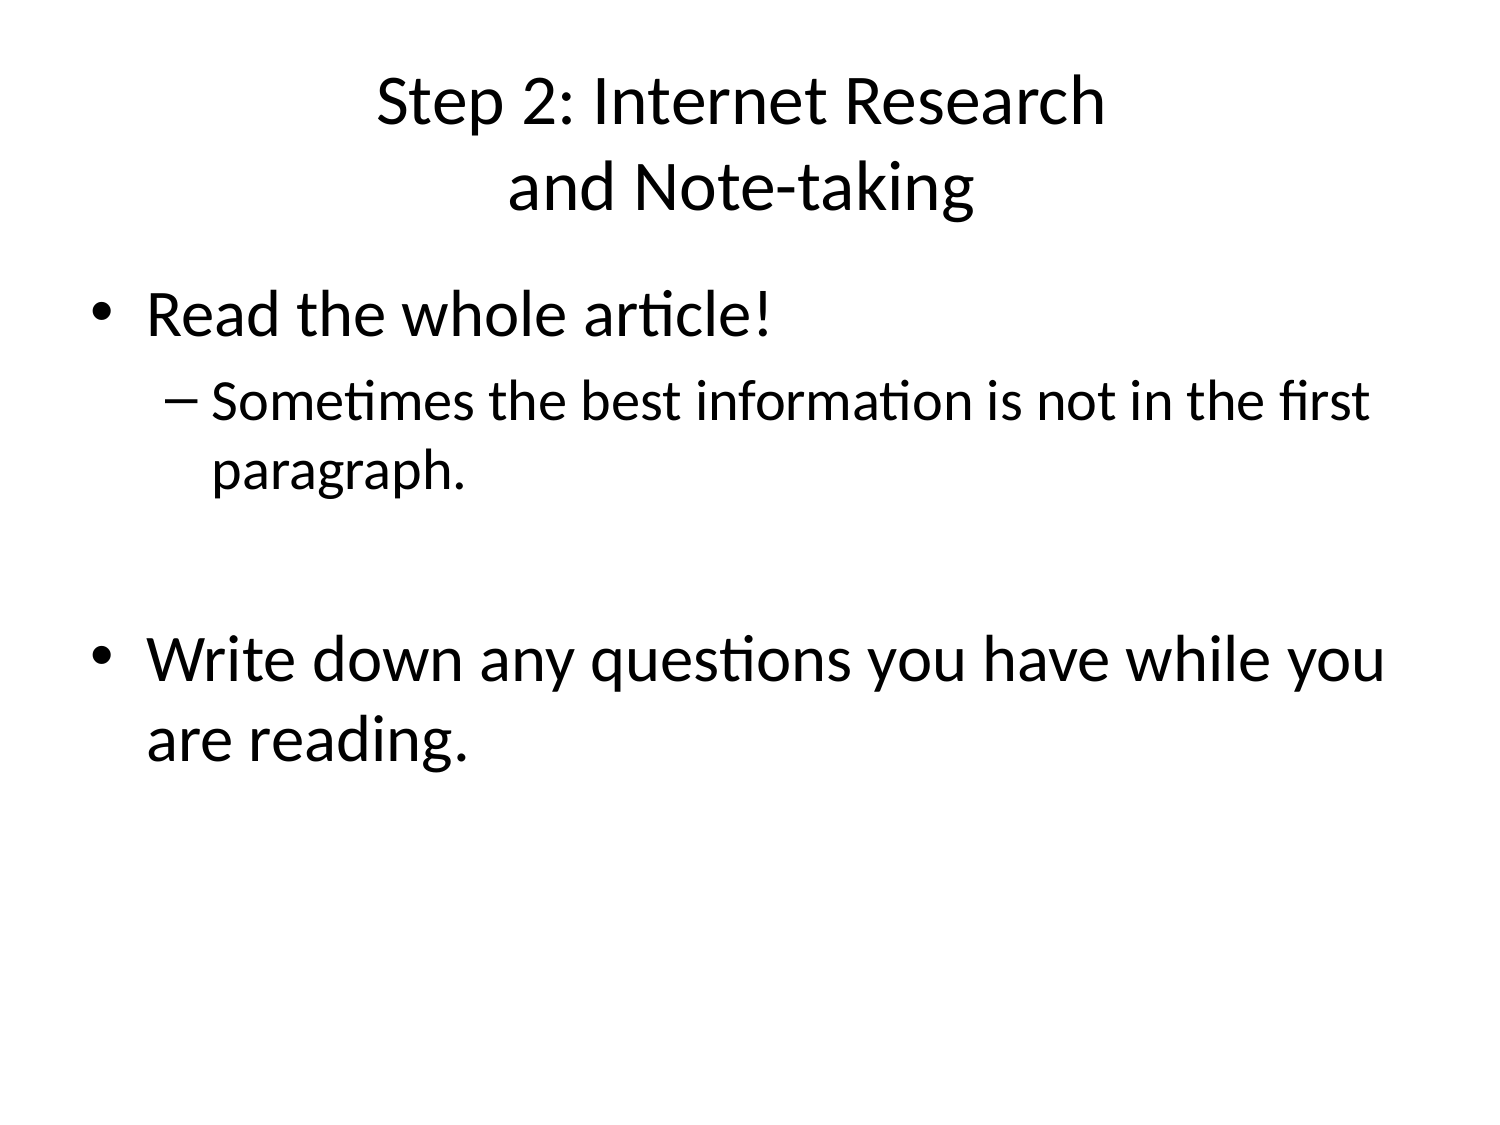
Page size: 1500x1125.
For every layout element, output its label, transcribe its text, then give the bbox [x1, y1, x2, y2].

list Read the whole article! Sometimes the best information is not in the first paragraph. Write down any questions you have while you are reading. [75, 262, 1425, 1005]
title Step 2: Internet Research and Note-taking [75, 45, 1425, 233]
